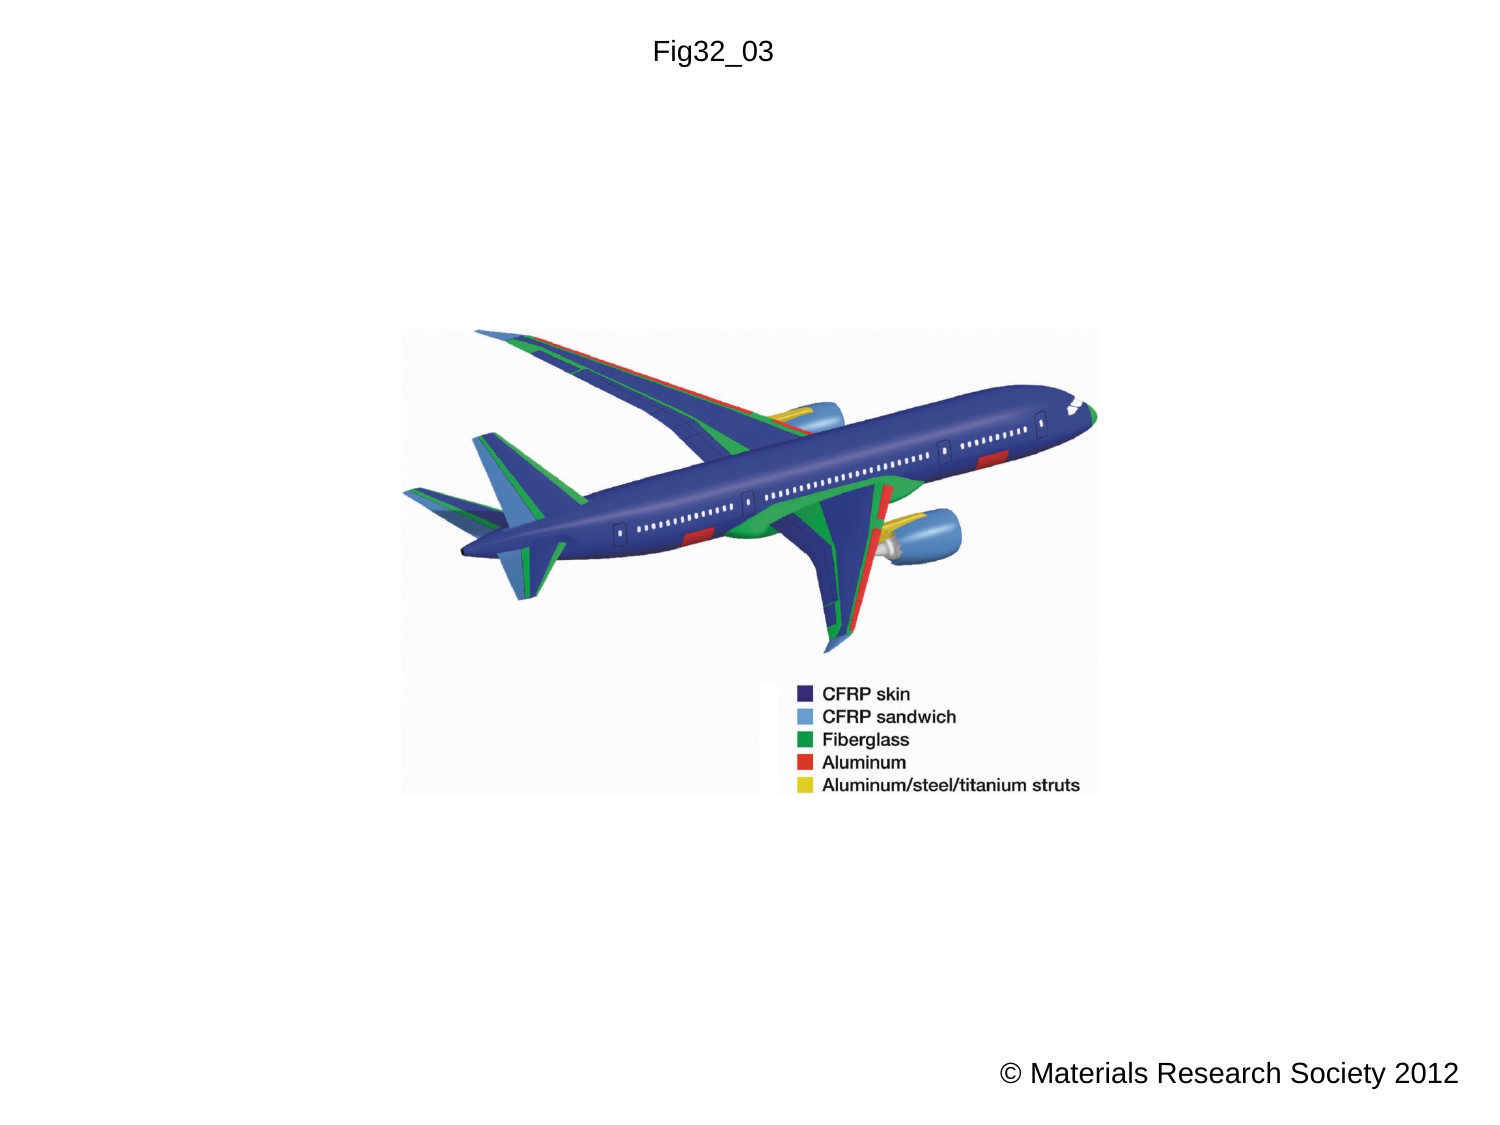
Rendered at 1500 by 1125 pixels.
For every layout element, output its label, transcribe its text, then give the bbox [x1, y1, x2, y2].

picture [401, 329, 1099, 796]
footer © Materials Research Society 2012 [549, 1046, 1476, 1125]
text_box Fig32_03 [637, 24, 790, 75]
